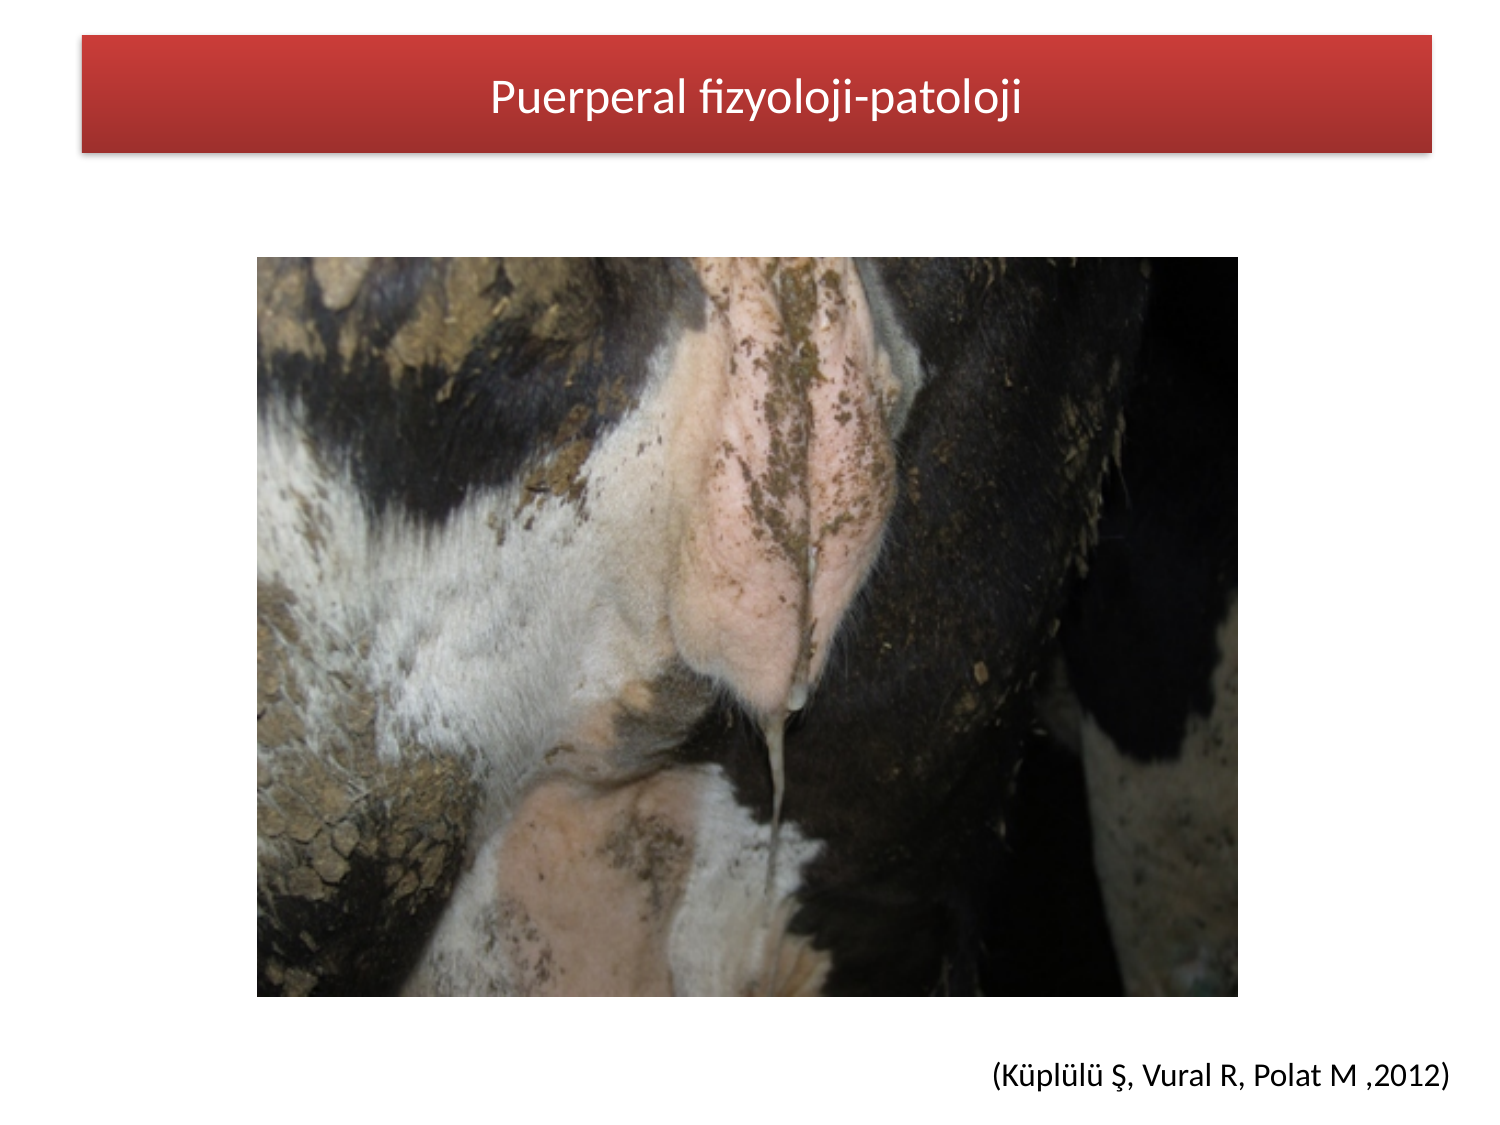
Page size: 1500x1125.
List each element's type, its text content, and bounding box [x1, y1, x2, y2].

text_box Puerperal fizyoloji-patoloji [81, 35, 1432, 153]
picture [257, 257, 1239, 997]
text_box (Küplülü Ş, Vural R, Polat M ,2012) [891, 1045, 1466, 1101]
